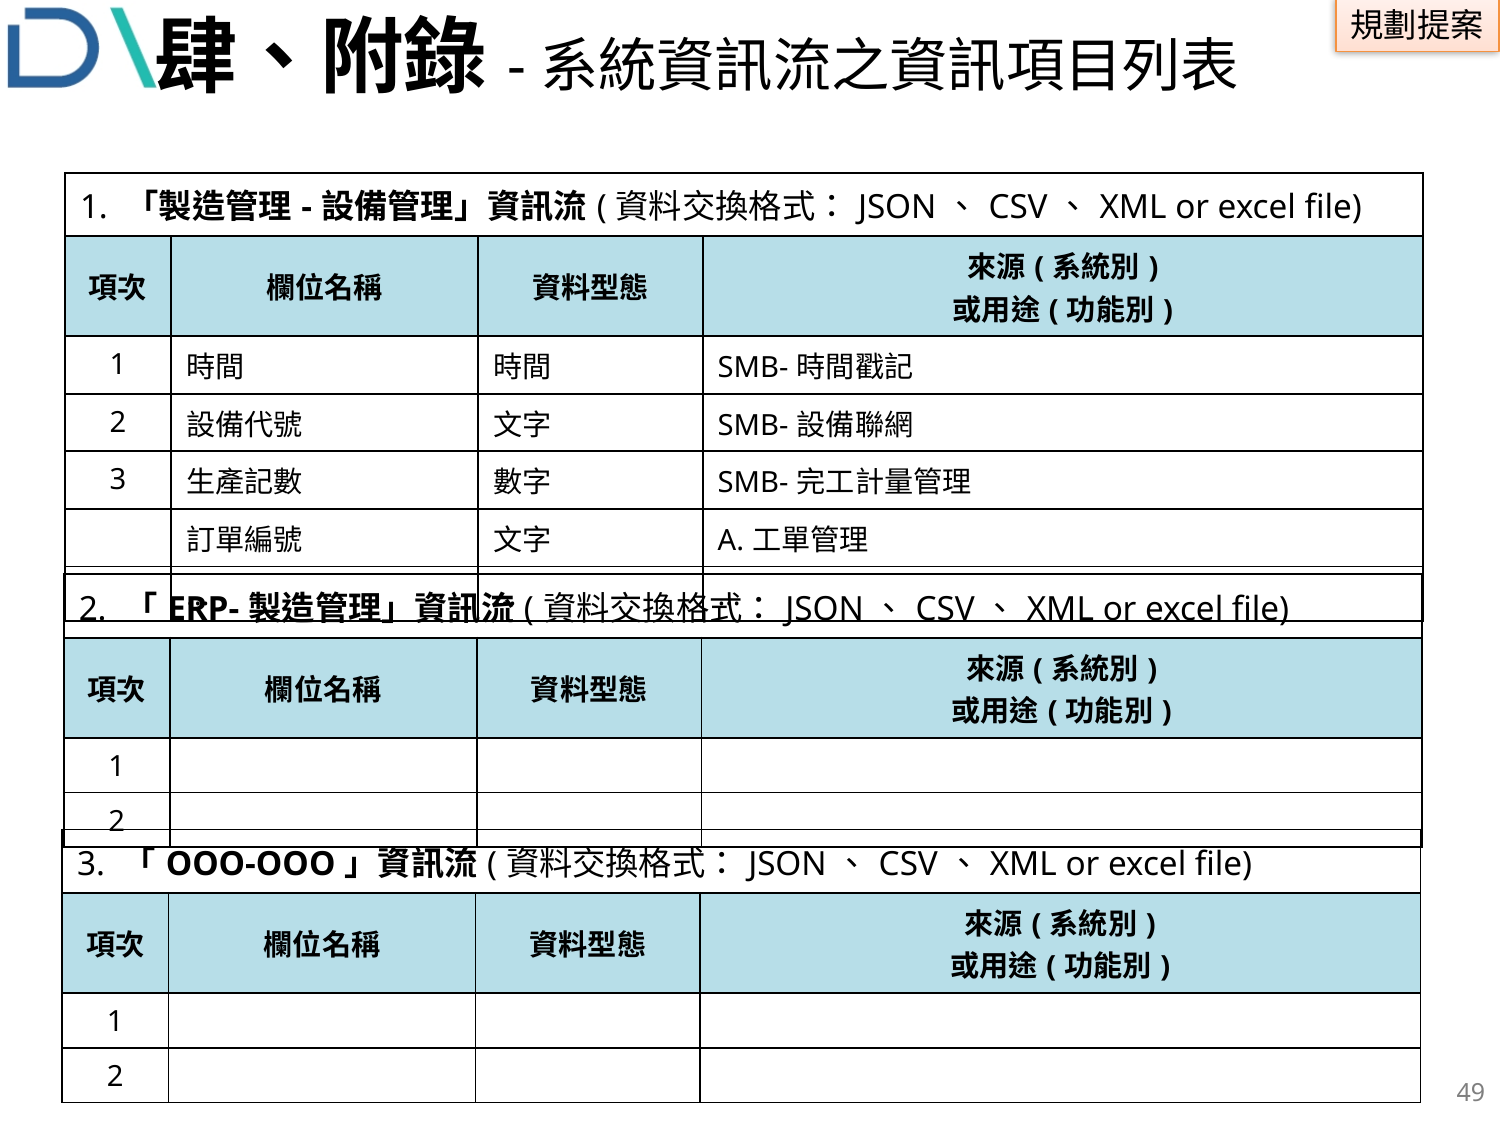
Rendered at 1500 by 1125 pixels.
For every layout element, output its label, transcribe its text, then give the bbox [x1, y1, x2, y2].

table_cell 生產記數 [172, 452, 477, 508]
table_header 1. 「製造管理-設備管理」資訊流(資料交換格式：JSON、CSV、XML or excel file) [66, 174, 1422, 235]
table_cell 資料型態 [479, 237, 702, 335]
table_cell 時間 [479, 337, 702, 393]
table_cell 時間 [172, 337, 477, 393]
table_cell 欄位名稱 [172, 237, 477, 335]
table_cell 欄位名稱 [171, 639, 476, 737]
table_cell 資料型態 [476, 894, 699, 992]
table_cell 來源(系統別) 或用途(功能別) [704, 237, 1422, 335]
table_cell 項次 [63, 894, 168, 992]
table_cell SMB-設備聯網 [704, 395, 1422, 450]
table_cell 文字 [479, 510, 702, 566]
table_cell 2 [66, 395, 170, 450]
table_cell [66, 510, 170, 566]
table_cell 數字 [479, 452, 702, 508]
table_cell [478, 739, 701, 792]
table_cell 1 [65, 739, 169, 792]
table_cell [702, 739, 1421, 792]
table_cell 來源(系統別) 或用途(功能別) [702, 639, 1421, 737]
table_cell [171, 739, 476, 792]
table_cell 項次 [65, 639, 169, 737]
table_cell [701, 994, 1420, 1047]
table_header 3. 「OOO-OOO」資訊流(資料交換格式：JSON、CSV、XML or excel file) [63, 830, 1420, 892]
table_cell [476, 994, 699, 1047]
table_cell … [172, 567, 477, 573]
table_cell [478, 793, 701, 829]
table_cell [171, 793, 476, 829]
table_cell 2 [63, 1049, 168, 1102]
table_cell SMB-時間戳記 [704, 337, 1422, 393]
table_cell 設備代號 [172, 395, 477, 450]
table_cell 欄位名稱 [169, 894, 475, 992]
table_cell [476, 1049, 699, 1102]
table_cell 1 [63, 994, 168, 1047]
text_box 肆、附錄-系統資訊流之資訊項目列表 [135, 0, 1258, 94]
table_cell 文字 [479, 395, 702, 450]
slide_number 48 [1387, 1073, 1500, 1123]
table_header 2. 「ERP-製造管理」資訊流(資料交換格式：JSON、CSV、XML or excel file) [65, 575, 1421, 637]
picture [5, 0, 135, 92]
table_cell A.工單管理 [704, 510, 1422, 566]
table_cell [169, 1049, 475, 1102]
table_cell 3 [66, 452, 170, 508]
table_cell [701, 1049, 1420, 1102]
table_cell … [704, 567, 1422, 573]
table_cell 項次 [66, 237, 170, 335]
table_cell 資料型態 [478, 639, 701, 737]
table_cell SMB-完工計量管理 [704, 452, 1422, 508]
table_cell 訂單編號 [172, 510, 477, 566]
table_cell [169, 994, 475, 1047]
table_cell 2 [65, 793, 169, 829]
table_cell … [479, 567, 702, 573]
table_cell 1 [66, 337, 170, 393]
table_cell 來源(系統別) 或用途(功能別) [701, 894, 1420, 992]
table_cell [66, 567, 170, 573]
table_cell [702, 793, 1421, 829]
